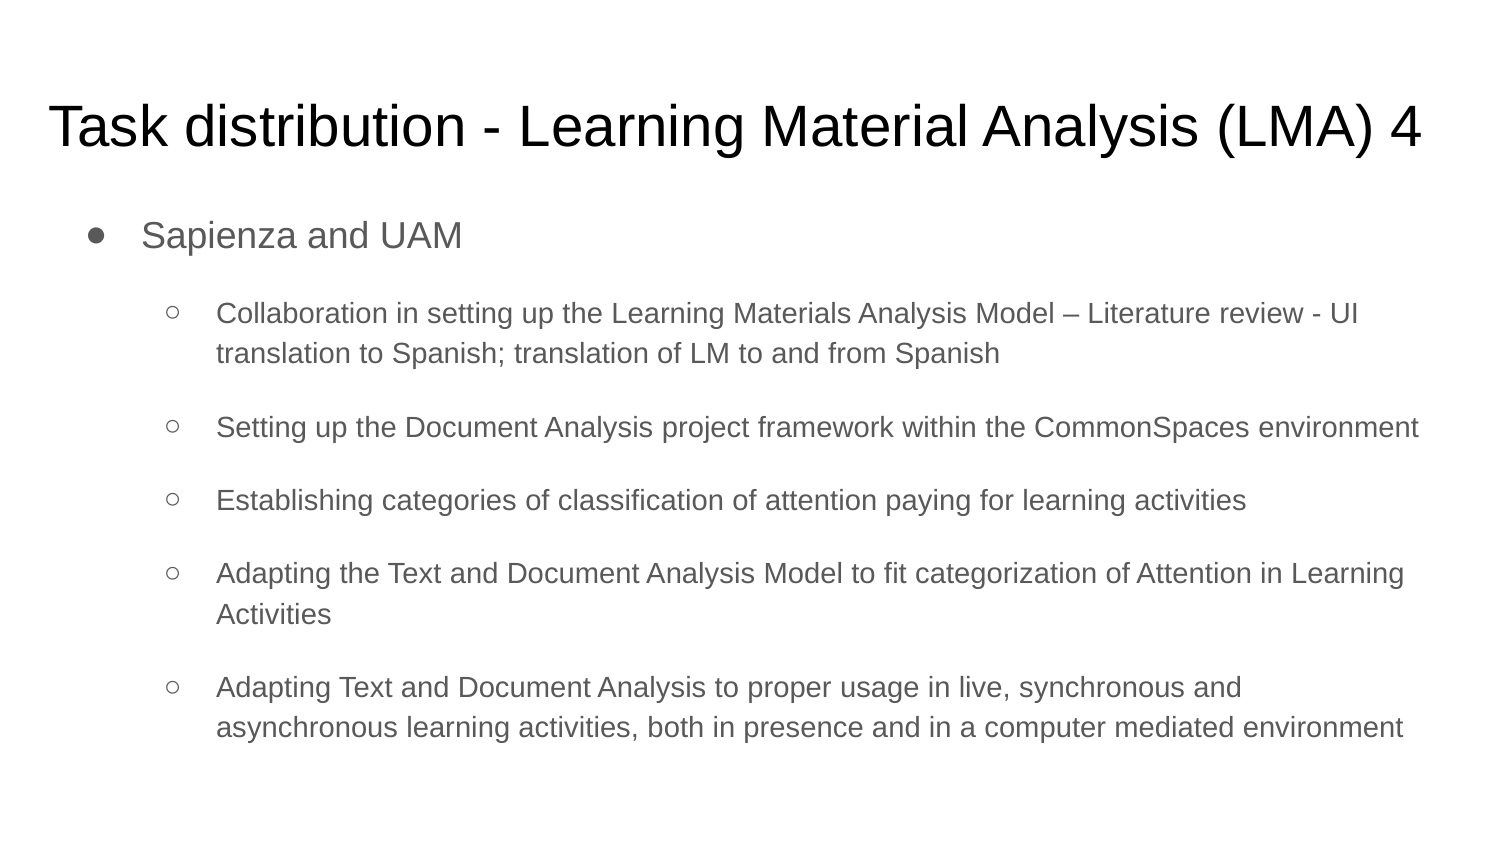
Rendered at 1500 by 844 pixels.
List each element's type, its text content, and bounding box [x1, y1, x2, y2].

list Sapienza and UAM Collaboration in setting up the Learning Materials Analysis Model – Literature review - UI translation to Spanish; translation of LM to and from Spanish Setting up the Document Analysis project framework within the CommonSpaces environment Establishing categories of classification of attention paying for learning activities Adapting the Text and Document Analysis Model to fit categorization of Attention in Learning Activities Adapting Text and Document Analysis to proper usage in live, synchronous and asynchronous learning activities, both in presence and in a computer mediated environment [51, 189, 1449, 774]
title Task distribution - Learning Material Analysis (LMA) 4 [33, 72, 1471, 167]
